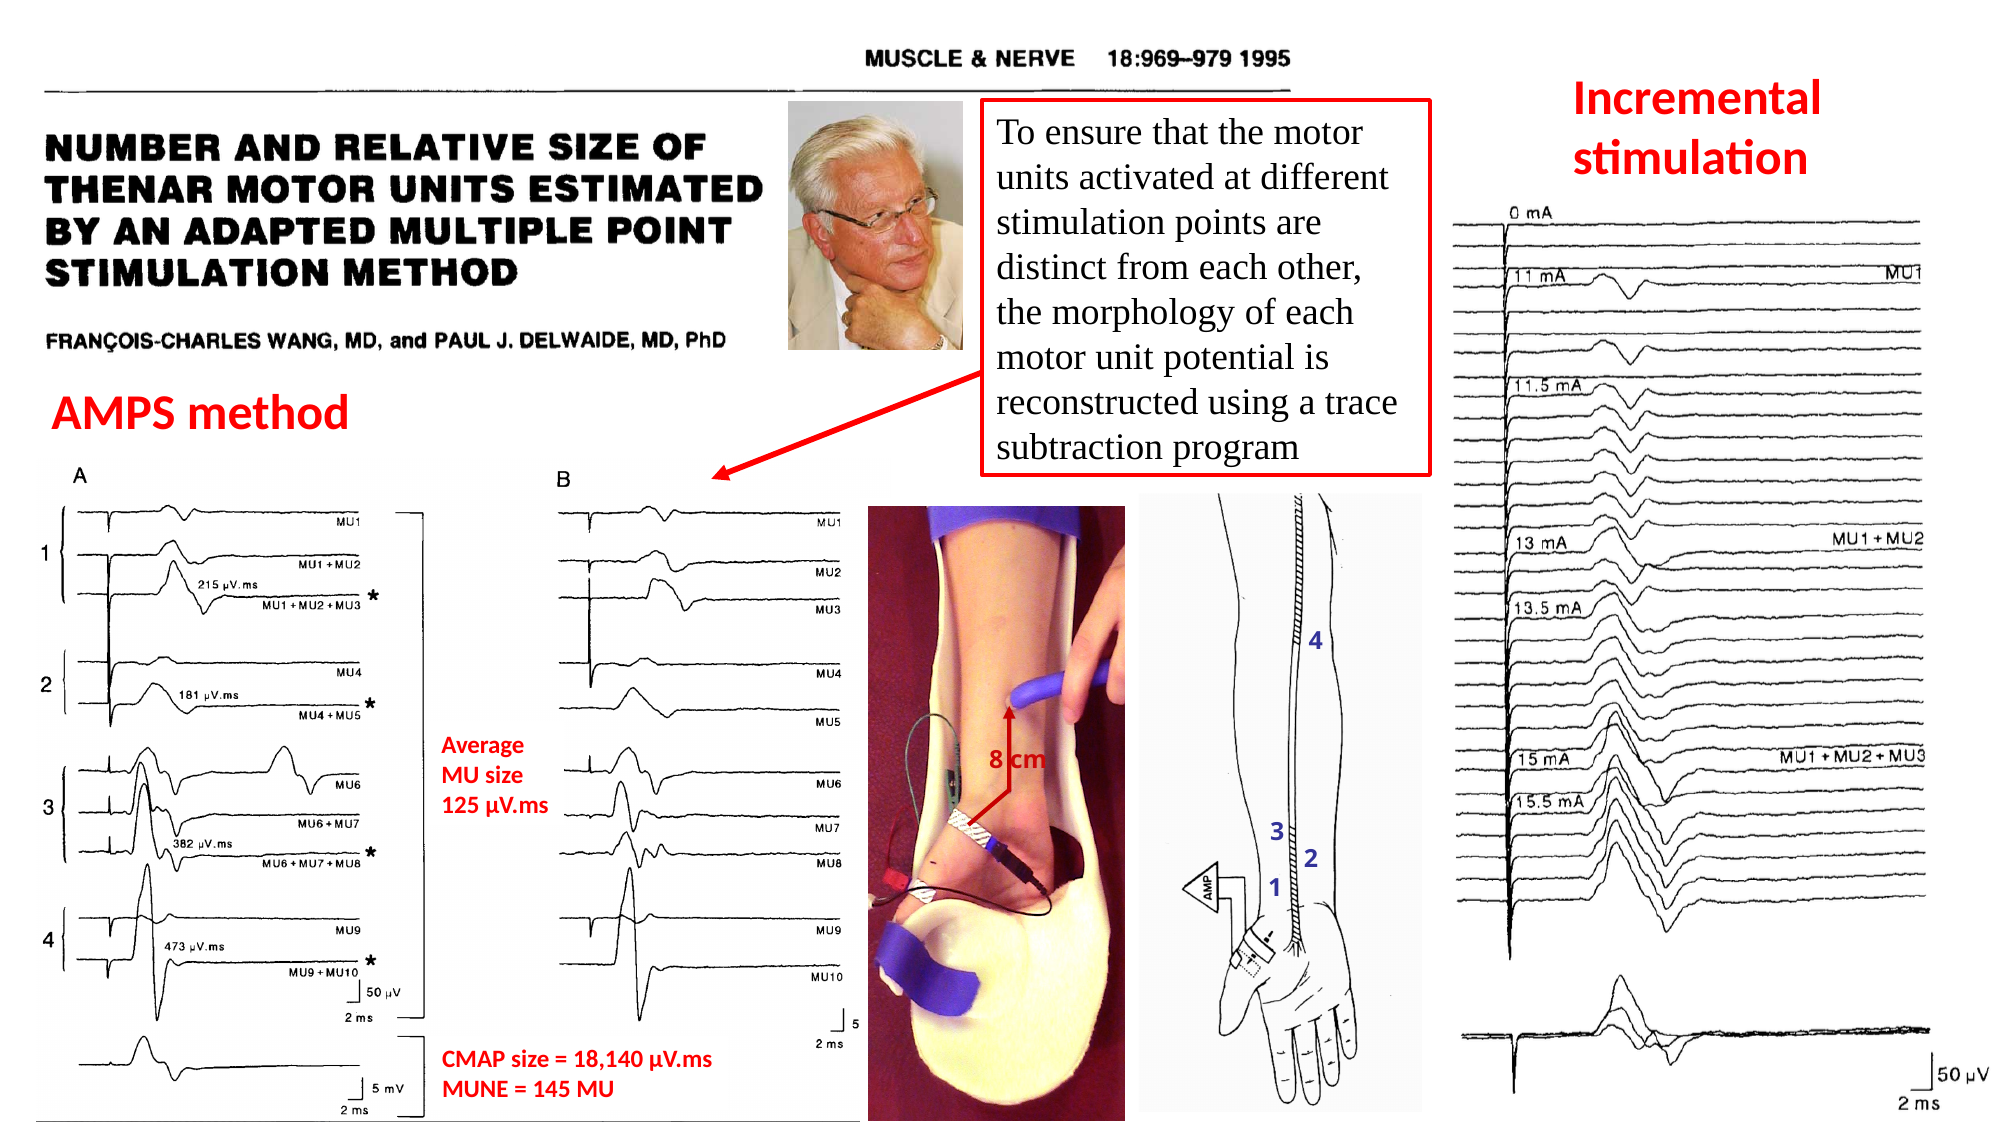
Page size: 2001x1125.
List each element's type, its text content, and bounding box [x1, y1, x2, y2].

picture [1441, 193, 2000, 1125]
picture [36, 458, 891, 1122]
picture [22, 44, 1298, 357]
text_box To ensure that the motor units activated at different stimulation points are distinct from each other, the morphology of each motor unit potential is reconstructed using a trace subtraction program [981, 100, 1430, 475]
text_box AMPS method [36, 372, 524, 448]
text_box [711, 372, 982, 479]
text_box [1127, 482, 1443, 1125]
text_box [868, 506, 1125, 1122]
text_box Incremental stimulation [1558, 57, 2000, 192]
